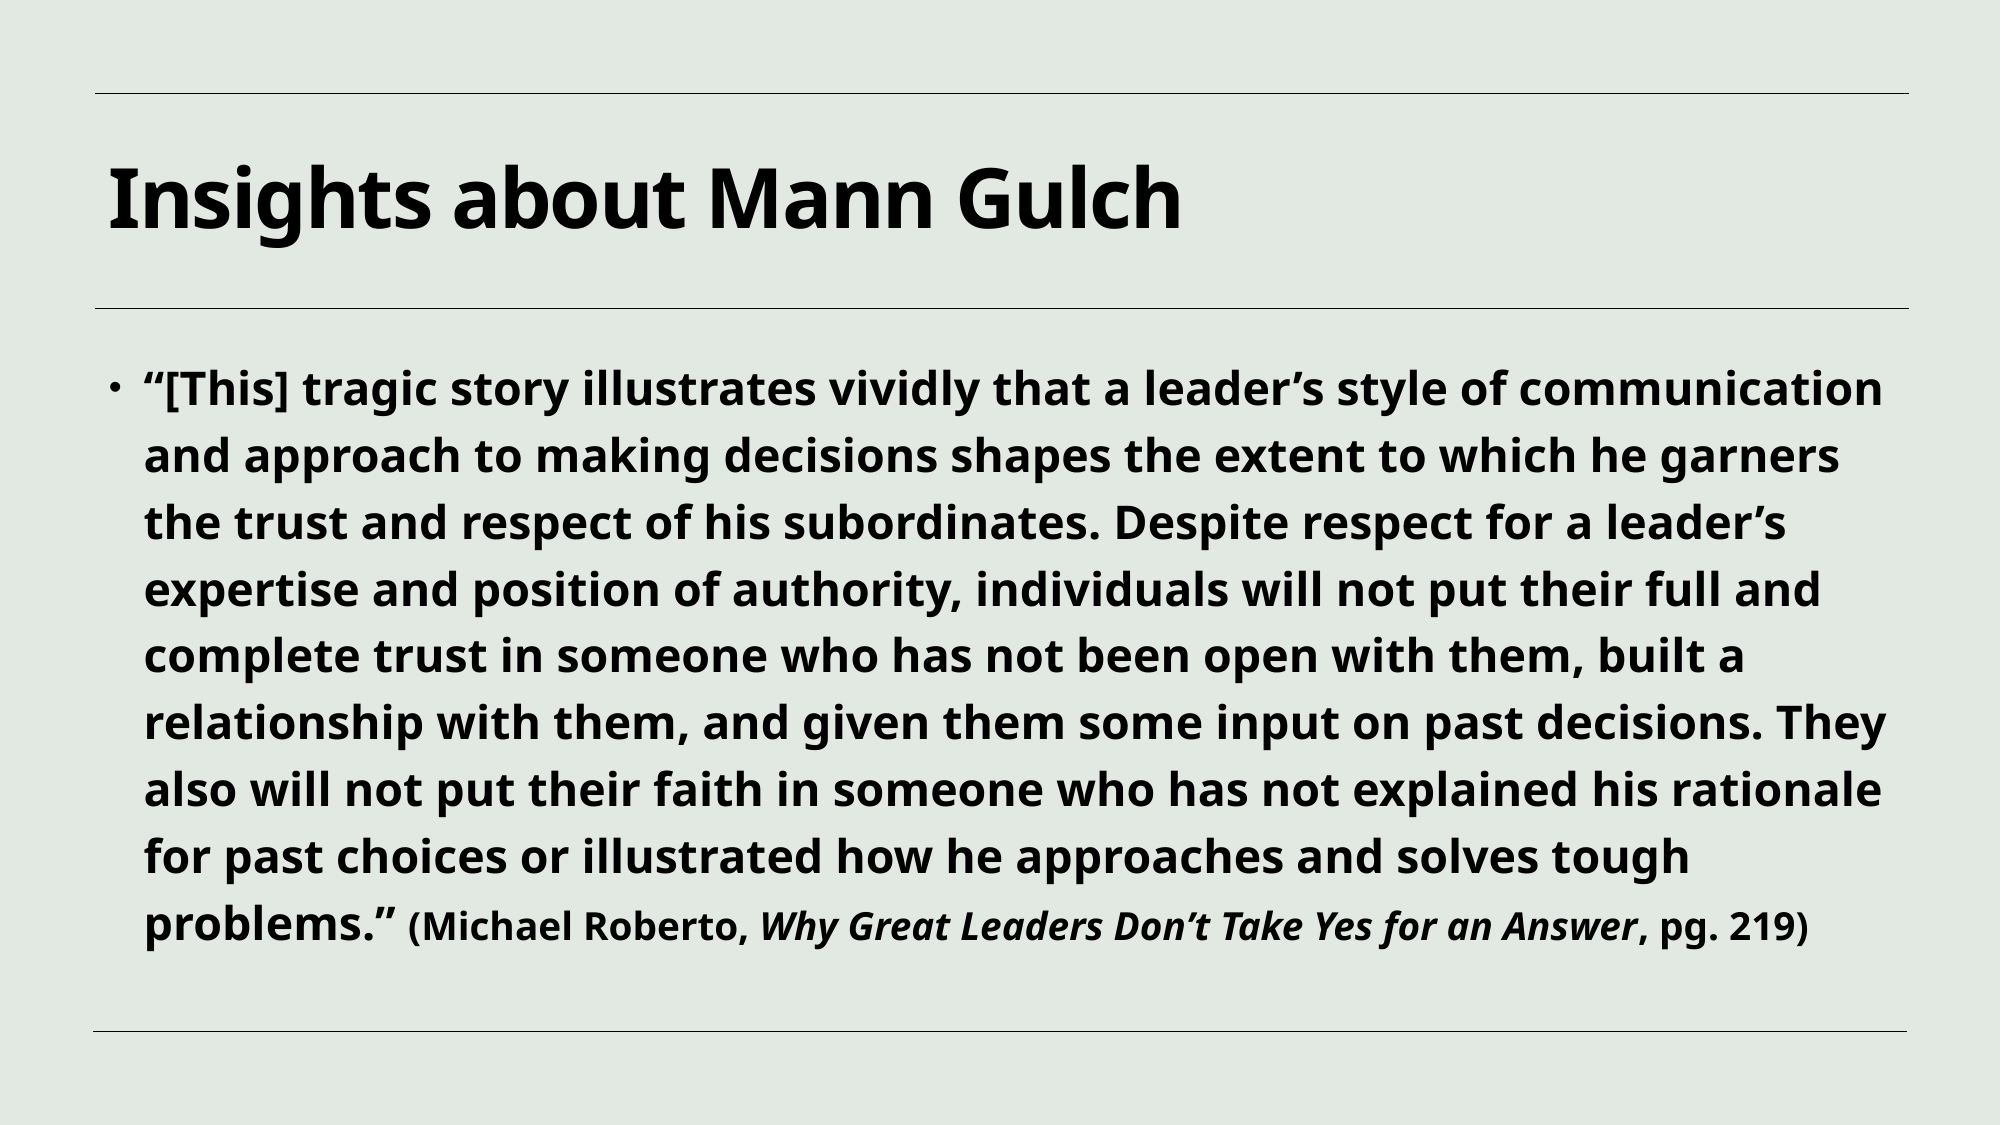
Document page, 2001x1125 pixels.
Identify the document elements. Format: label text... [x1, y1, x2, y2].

list “[This] tragic story illustrates vividly that a leader’s style of communication and approach to making decisions shapes the extent to which he garners the trust and respect of his subordinates. Despite respect for a leader’s expertise and position of authority, individuals will not put their full and complete trust in someone who has not been open with them, built a relationship with them, and given them some input on past decisions. They also will not put their faith in someone who has not explained his rationale for past choices or illustrated how he approaches and solves tough problems.” (Michael Roberto, Why Great Leaders Don’t Take Yes for an Answer, pg. 219) [93, 340, 1908, 983]
title Insights about Mann Gulch [93, 113, 1907, 291]
